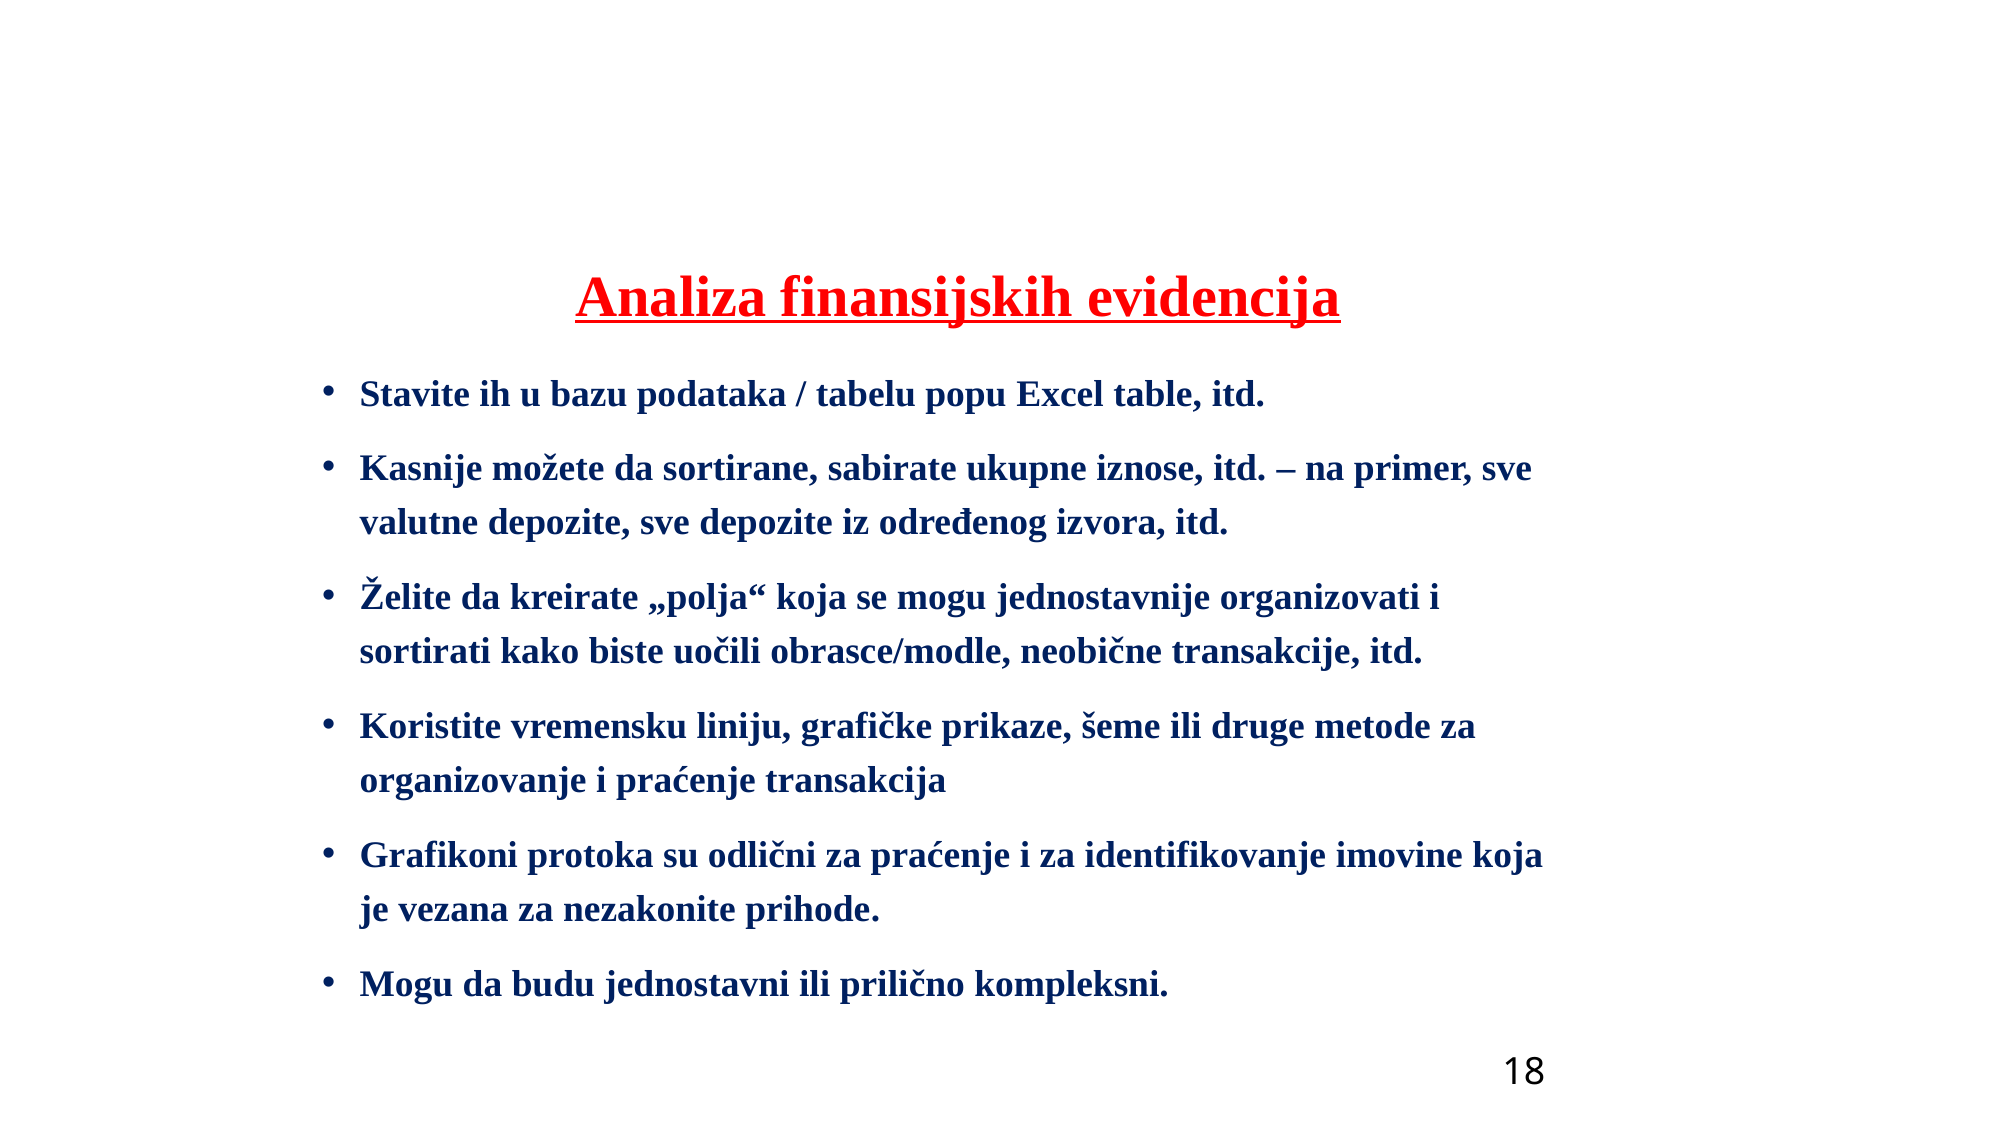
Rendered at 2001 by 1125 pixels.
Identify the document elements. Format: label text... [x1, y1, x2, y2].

list Stavite ih u bazu podataka / tabelu popu Excel table, itd. Kasnije možete da sortirane, sabirate ukupne iznose, itd. – na primer, sve valutne depozite, sve depozite iz određenog izvora, itd. Želite da kreirate „polja“ koja se mogu jednostavnije organizovati i sortirati kako biste uočili obrasce/modle, neobične transakcije, itd. Koristite vremensku liniju, grafičke prikaze, šeme ili druge metode za organizovanje i praćenje transakcija Grafikoni protoka su odlični za praćenje i za identifikovanje imovine koja je vezana za nezakonite prihode. Mogu da budu jednostavni ili prilično kompleksni. [307, 352, 1587, 1002]
title Analiza finansijskih evidencija [560, 243, 1453, 352]
slide_number 18 [1412, 1042, 1863, 1103]
